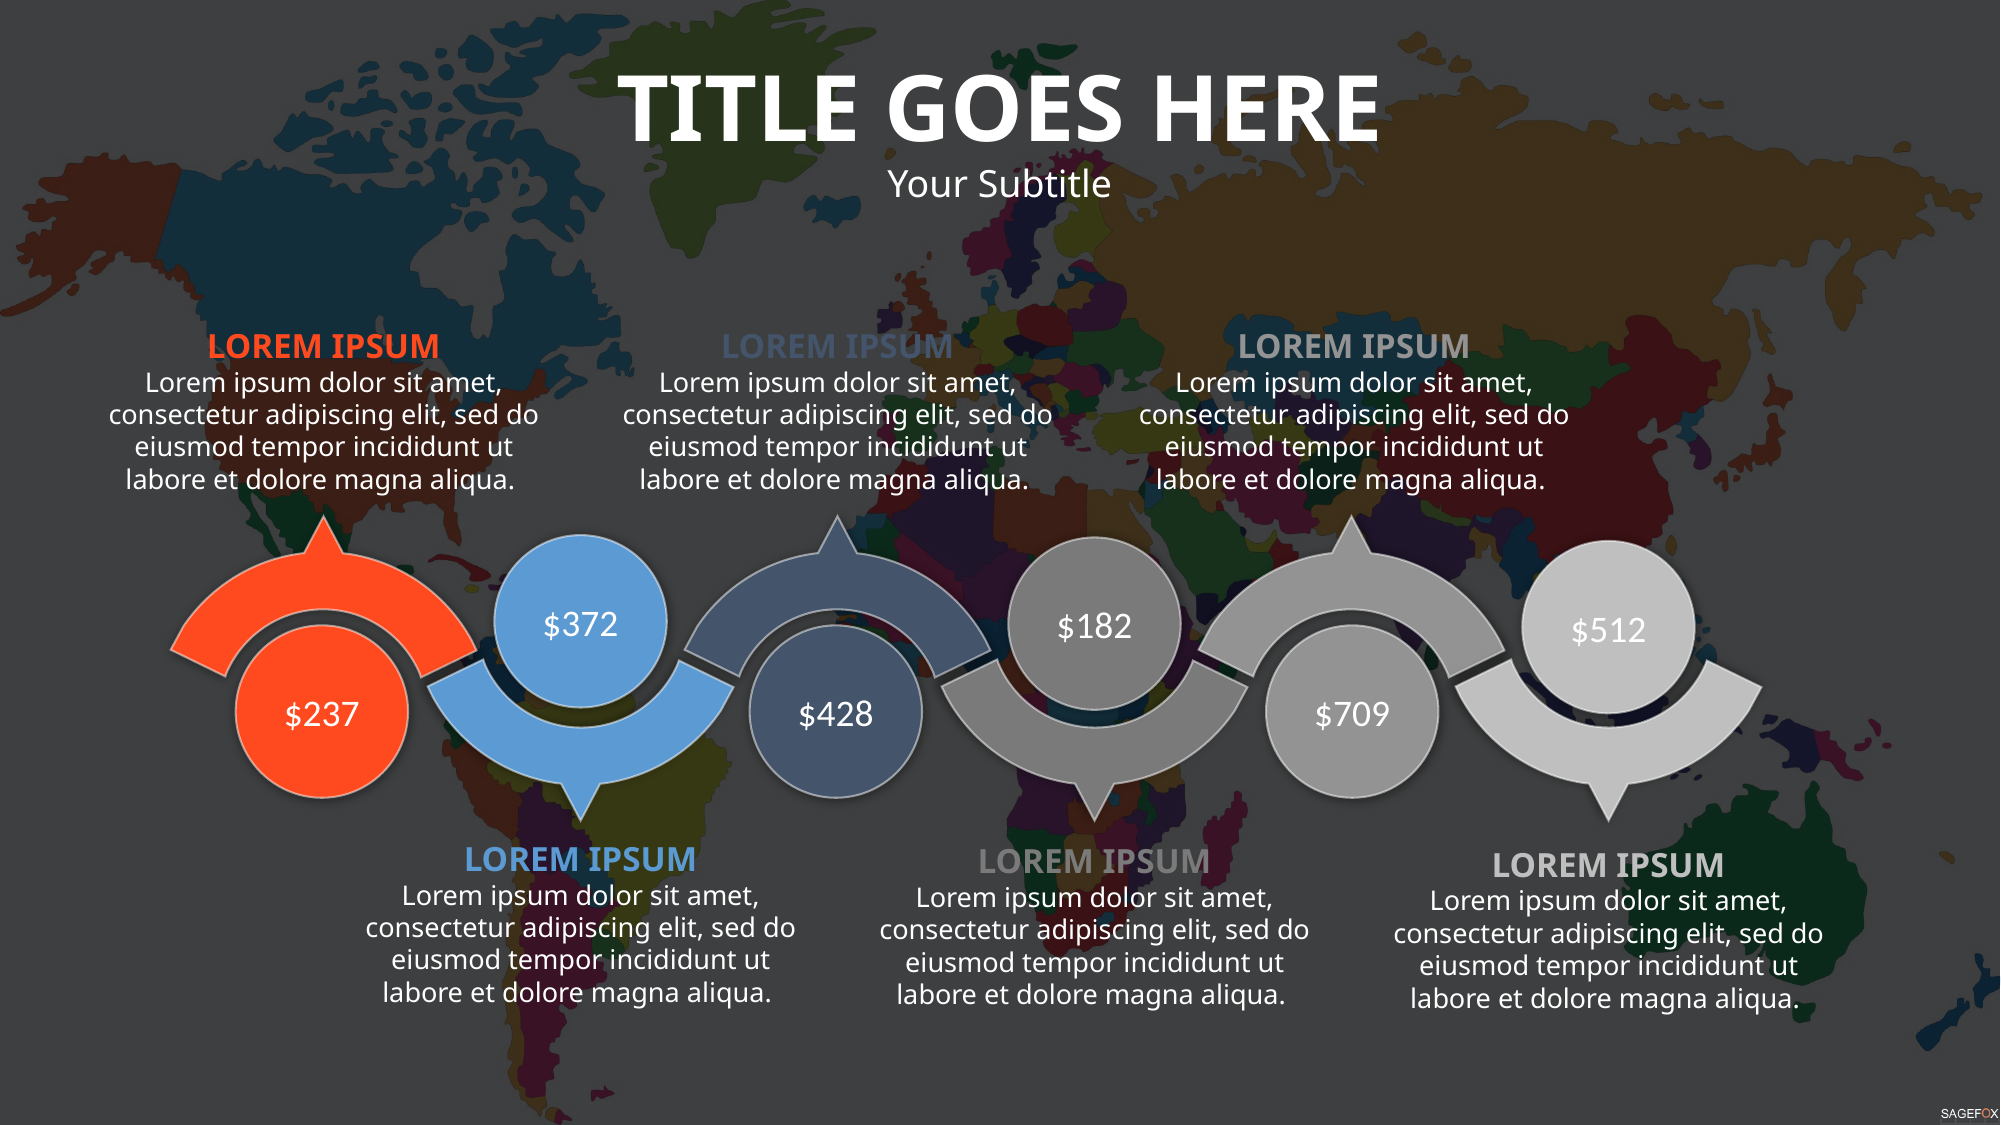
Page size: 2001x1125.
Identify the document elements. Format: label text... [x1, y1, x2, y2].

text_box [1197, 514, 1506, 678]
text_box [426, 658, 735, 823]
text_box $237 [235, 625, 409, 798]
text_box [1454, 658, 1763, 823]
text_box LOREM IPSUM Lorem ipsum dolor sit amet, consectetur adipiscing elit, sed do eiusmod tempor incididunt ut labore et dolore magna aliqua. [857, 832, 1333, 1018]
text_box LOREM IPSUM Lorem ipsum dolor sit amet, consectetur adipiscing elit, sed do eiusmod tempor incididunt ut labore et dolore magna aliqua. [1116, 317, 1592, 503]
text_box $372 [494, 535, 667, 708]
text_box TITLE GOES HERE Your Subtitle [548, 42, 1452, 212]
text_box [169, 514, 478, 678]
text_box LOREM IPSUM Lorem ipsum dolor sit amet, consectetur adipiscing elit, sed do eiusmod tempor incididunt ut labore et dolore magna aliqua. [600, 317, 1076, 503]
text_box [683, 514, 992, 678]
text_box $709 [1266, 625, 1439, 798]
text_box $512 [1522, 540, 1695, 714]
text_box LOREM IPSUM Lorem ipsum dolor sit amet, consectetur adipiscing elit, sed do eiusmod tempor incididunt ut labore et dolore magna aliqua. [1370, 836, 1847, 1021]
text_box LOREM IPSUM Lorem ipsum dolor sit amet, consectetur adipiscing elit, sed do eiusmod tempor incididunt ut labore et dolore magna aliqua. [343, 830, 819, 1016]
text_box [940, 658, 1249, 823]
text_box $182 [1008, 537, 1181, 710]
picture [1940, 0, 2001, 1125]
text_box LOREM IPSUM Lorem ipsum dolor sit amet, consectetur adipiscing elit, sed do eiusmod tempor incididunt ut labore et dolore magna aliqua. [86, 317, 562, 503]
text_box $428 [749, 625, 923, 798]
